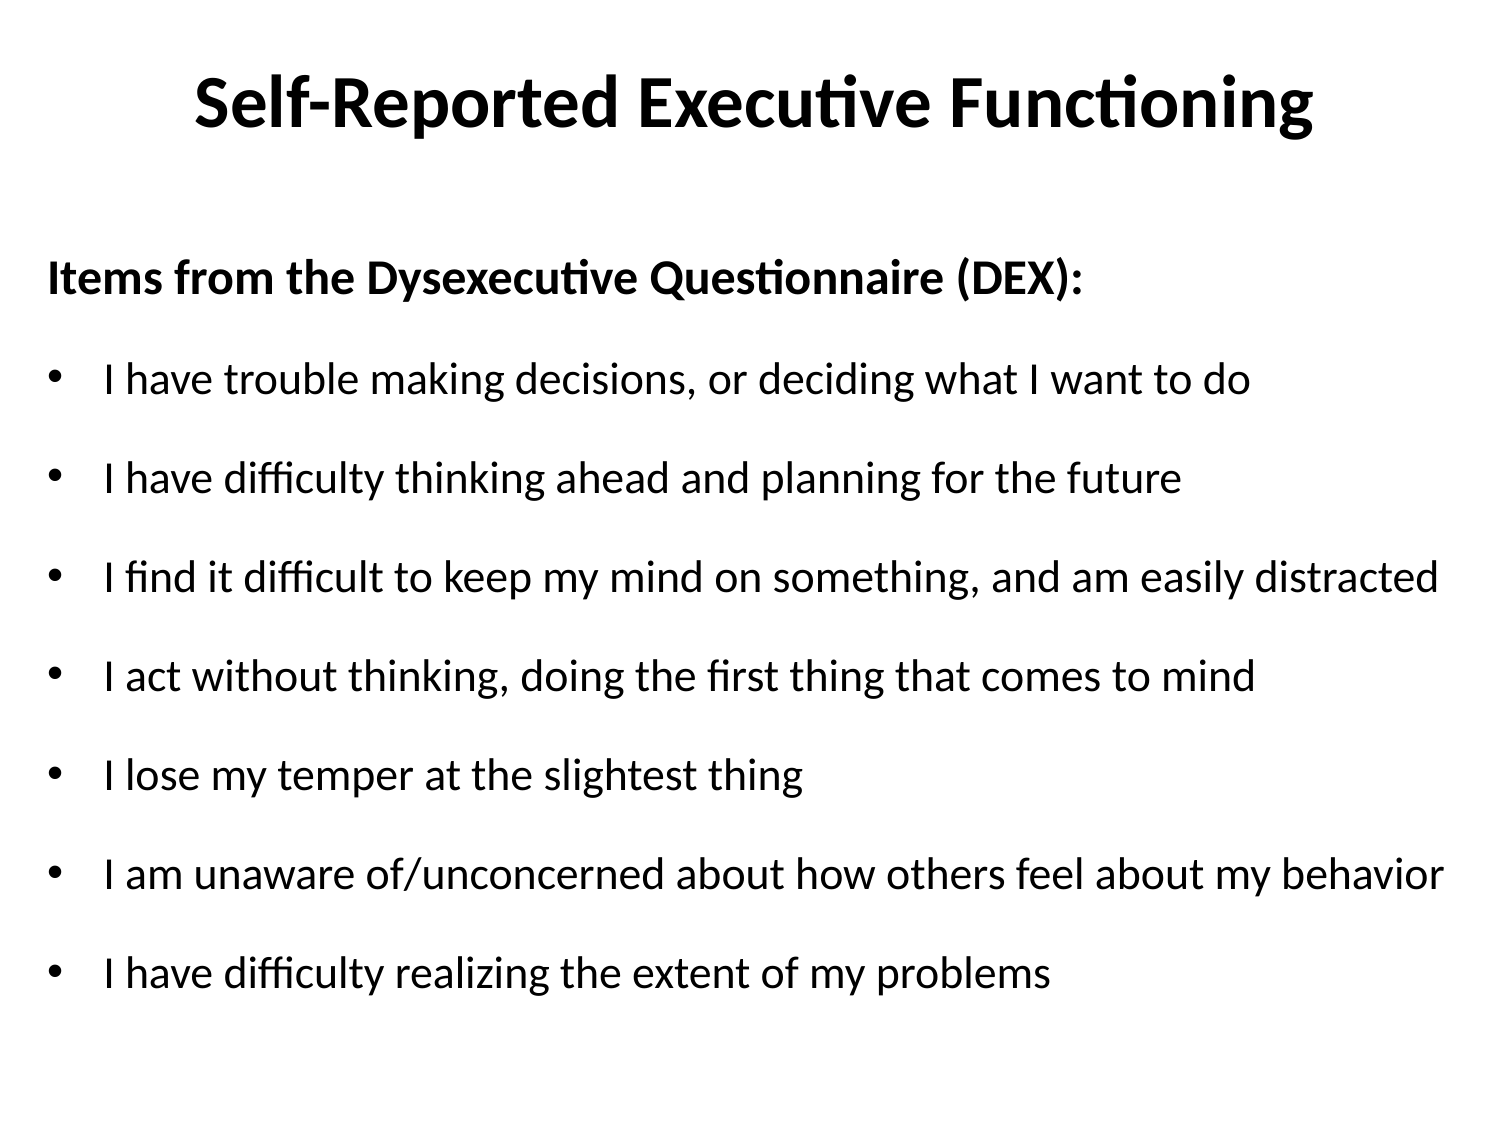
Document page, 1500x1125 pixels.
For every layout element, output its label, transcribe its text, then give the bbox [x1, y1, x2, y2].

list Items from the Dysexecutive Questionnaire (DEX): I have trouble making decisions, or deciding what I want to do I have difficulty thinking ahead and planning for the future I find it difficult to keep my mind on something, and am easily distracted I act without thinking, doing the first thing that comes to mind I lose my temper at the slightest thing I am unaware of/unconcerned about how others feel about my behavior I have difficulty realizing the extent of my problems [32, 206, 1480, 950]
title Self-Reported Executive Functioning [10, 45, 1500, 233]
